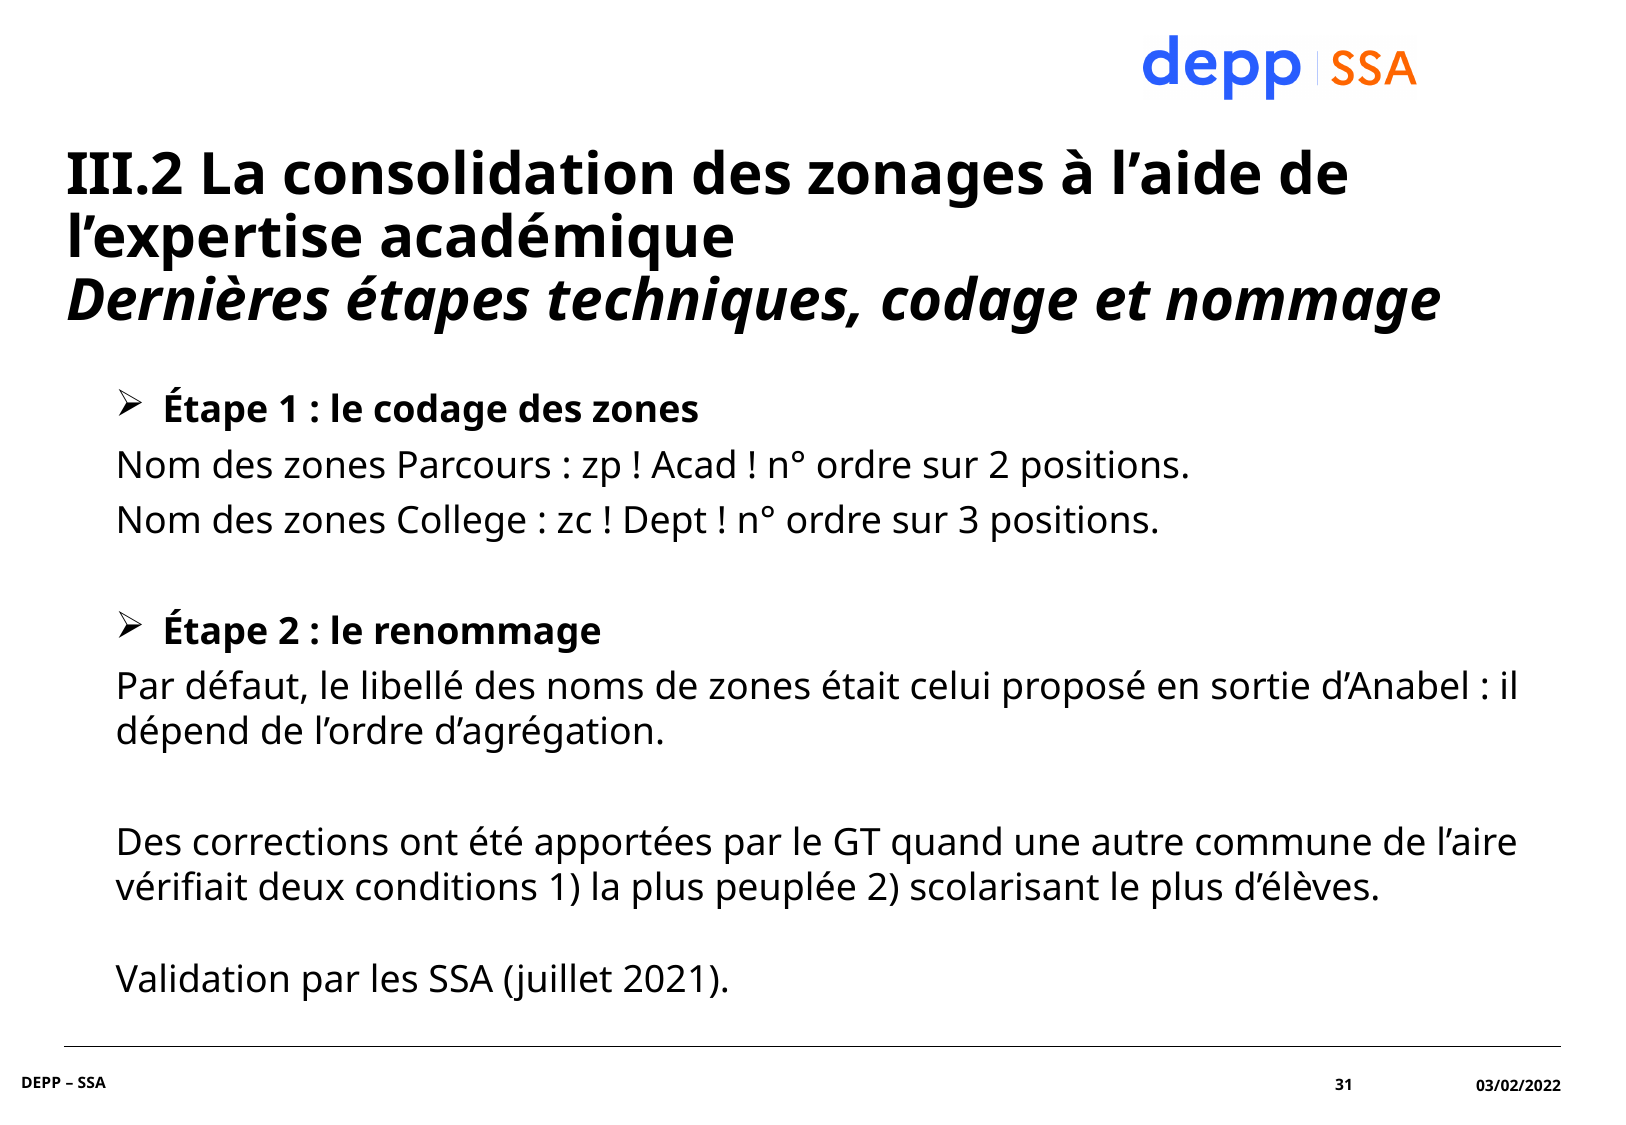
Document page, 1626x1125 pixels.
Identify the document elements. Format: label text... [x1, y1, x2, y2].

title III.2 La consolidation des zonages à l’aide de l’expertise académique Dernières étapes techniques, codage et nommage [66, 144, 1564, 302]
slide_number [1353, 1046, 1562, 1125]
list Étape 1 : le codage des zones Nom des zones Parcours : zp ! Acad ! n° ordre sur 2 positions. Nom des zones College : zc ! Dept ! n° ordre sur 3 positions. Étape 2 : le renommage Par défaut, le libellé des noms de zones était celui proposé en sortie d’Anabel : il dépend de l’ordre d’agrégation. Des corrections ont été apportées par le GT quand une autre commune de l’aire vérifiait deux conditions 1) la plus peuplée 2) scolarisant le plus d’élèves. Validation par les SSA (juillet 2021). [115, 385, 1561, 1024]
footer DEPP – SSA [21, 1042, 229, 1122]
picture [1143, 35, 1417, 100]
slide_number 31 [1113, 1046, 1353, 1125]
